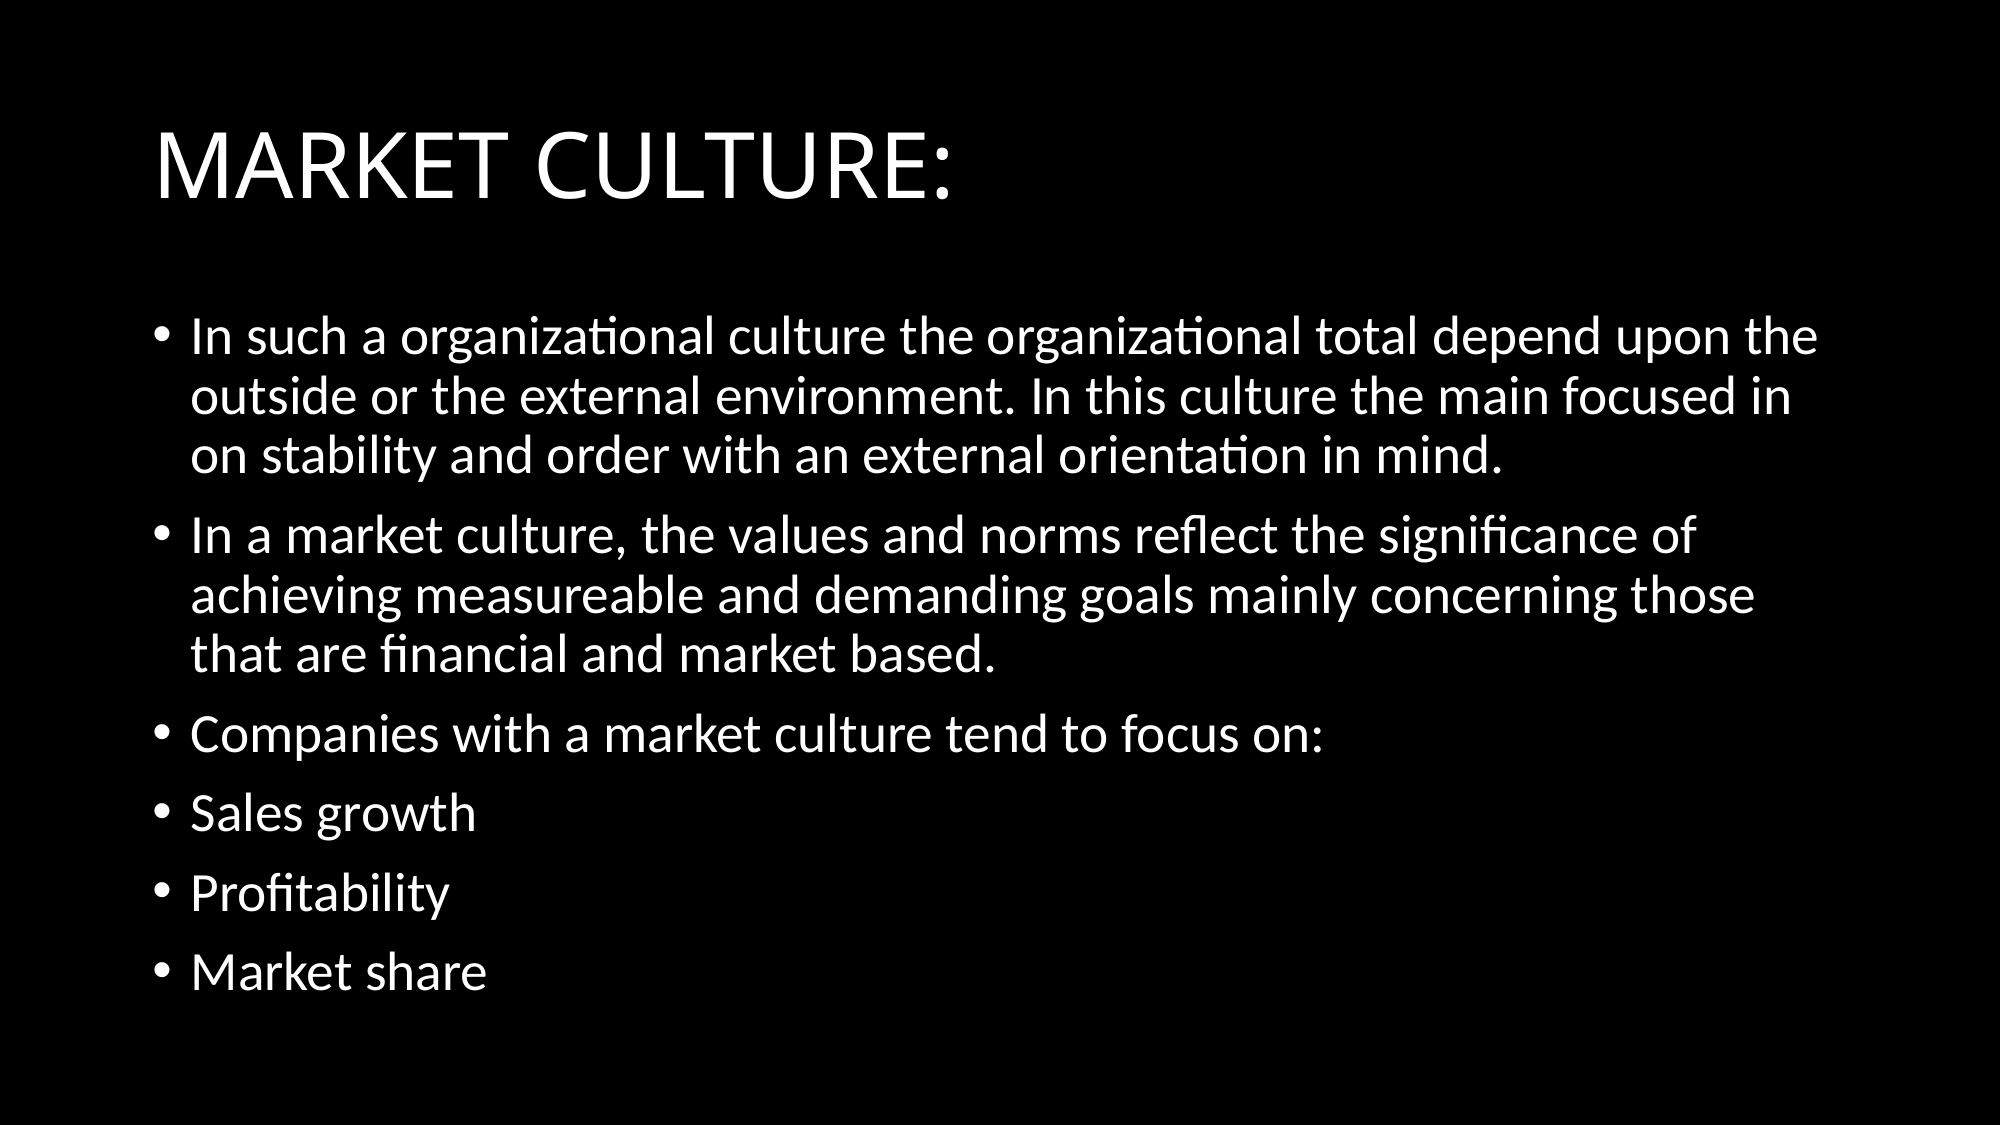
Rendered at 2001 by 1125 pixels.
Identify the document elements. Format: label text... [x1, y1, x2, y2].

title MARKET CULTURE: [137, 59, 1863, 278]
list In such a organizational culture the organizational total depend upon the outside or the external environment. In this culture the main focused in on stability and order with an external orientation in mind. In a market culture, the values and norms reflect the significance of achieving measureable and demanding goals mainly concerning those that are financial and market based. Companies with a market culture tend to focus on: Sales growth Profitability Market share [137, 299, 1863, 1014]
